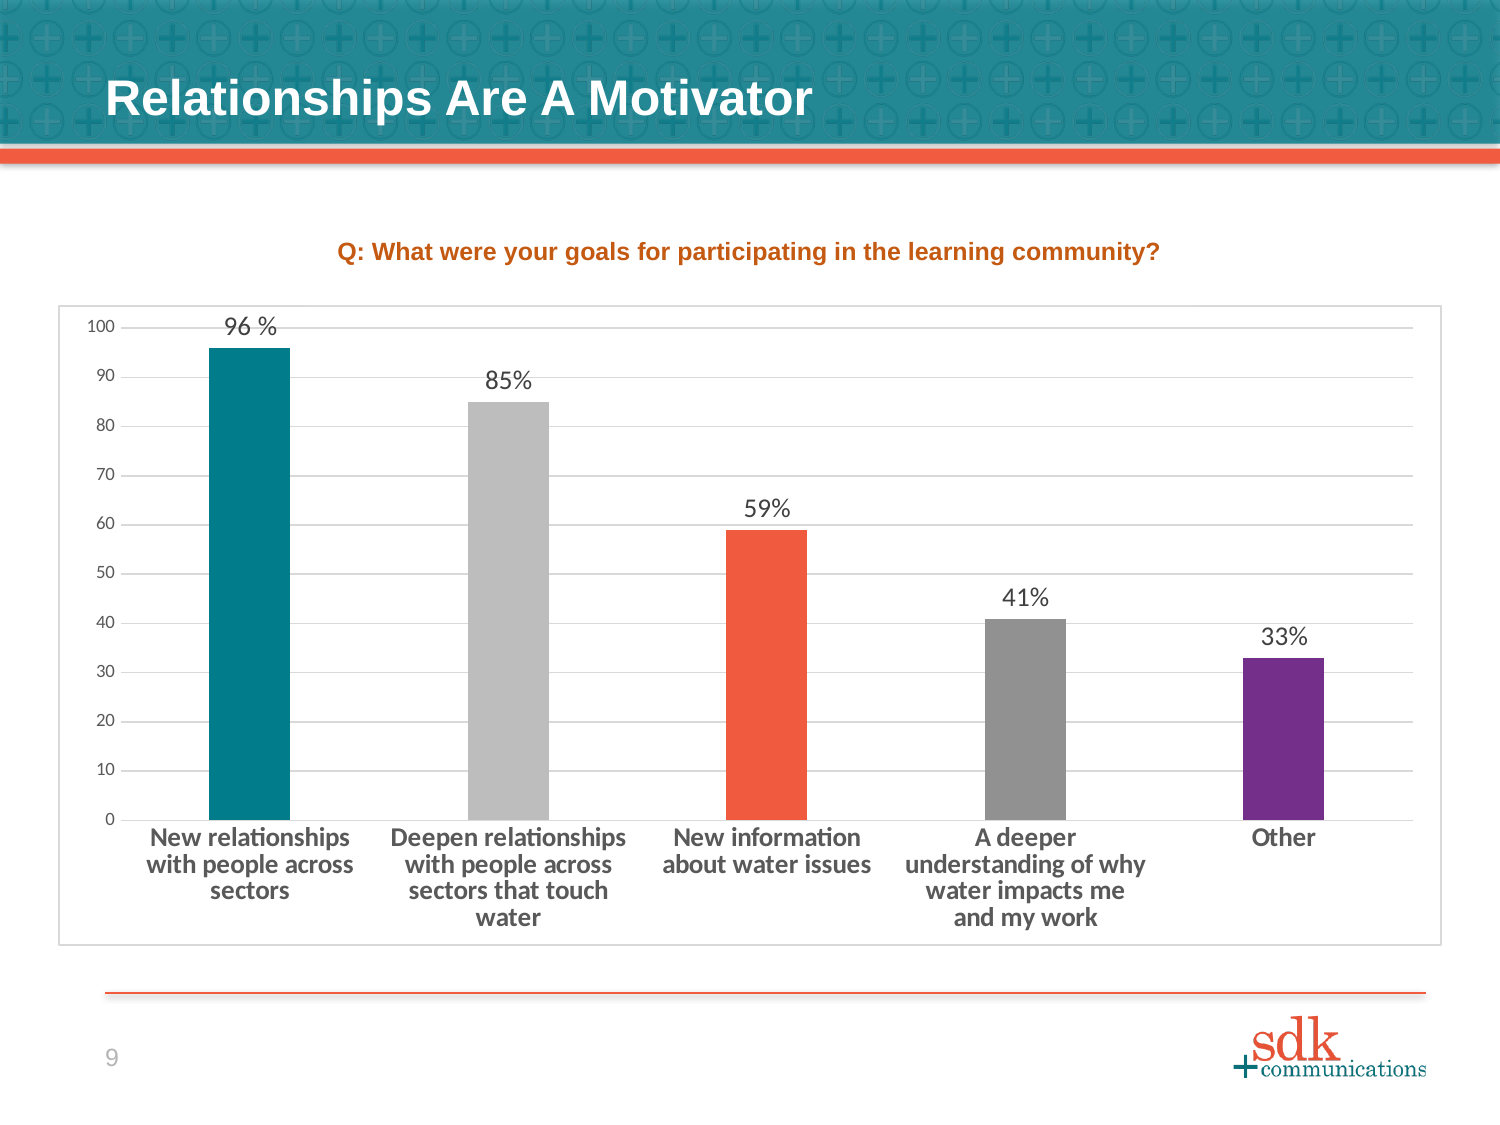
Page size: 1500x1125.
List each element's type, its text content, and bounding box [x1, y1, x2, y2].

list Relationships Are A Motivator [105, 65, 1426, 137]
slide_number 9 [105, 1026, 180, 1087]
text_box Q: What were your goals for participating in the learning community? [305, 228, 1195, 303]
chart [58, 304, 1442, 947]
